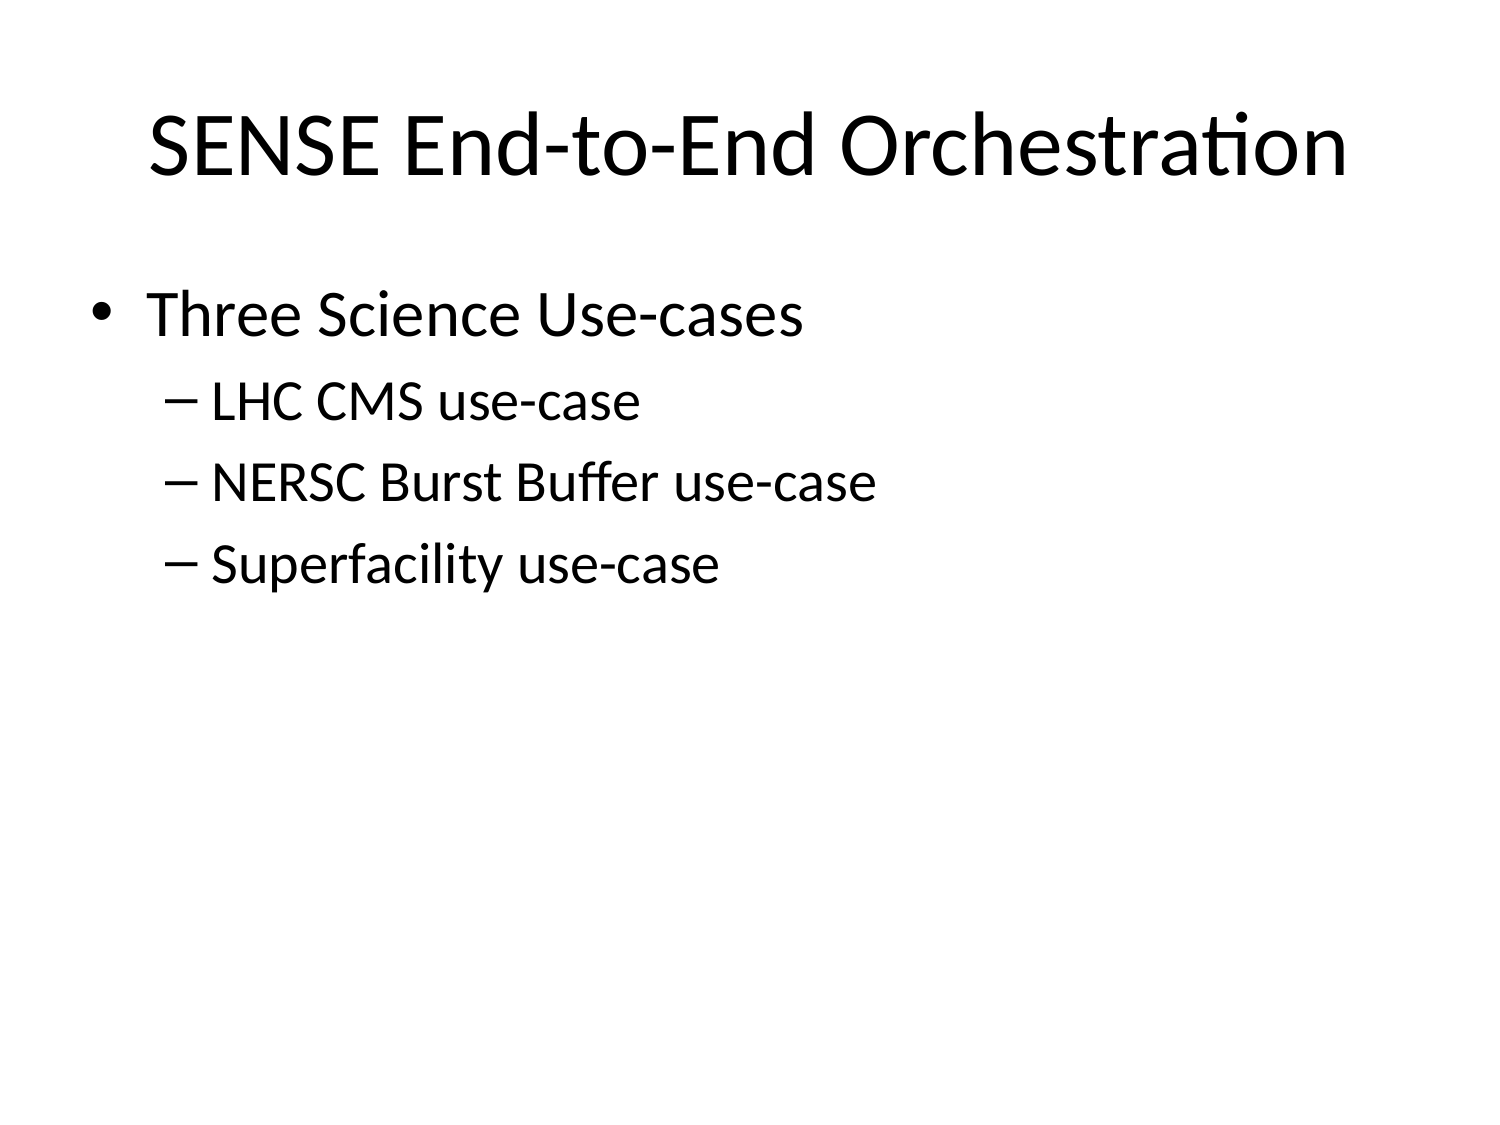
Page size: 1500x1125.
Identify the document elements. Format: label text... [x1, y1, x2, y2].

title SENSE End-to-End Orchestration [75, 45, 1425, 233]
list Three Science Use-cases LHC CMS use-case NERSC Burst Buffer use-case Superfacility use-case [75, 262, 1425, 1005]
